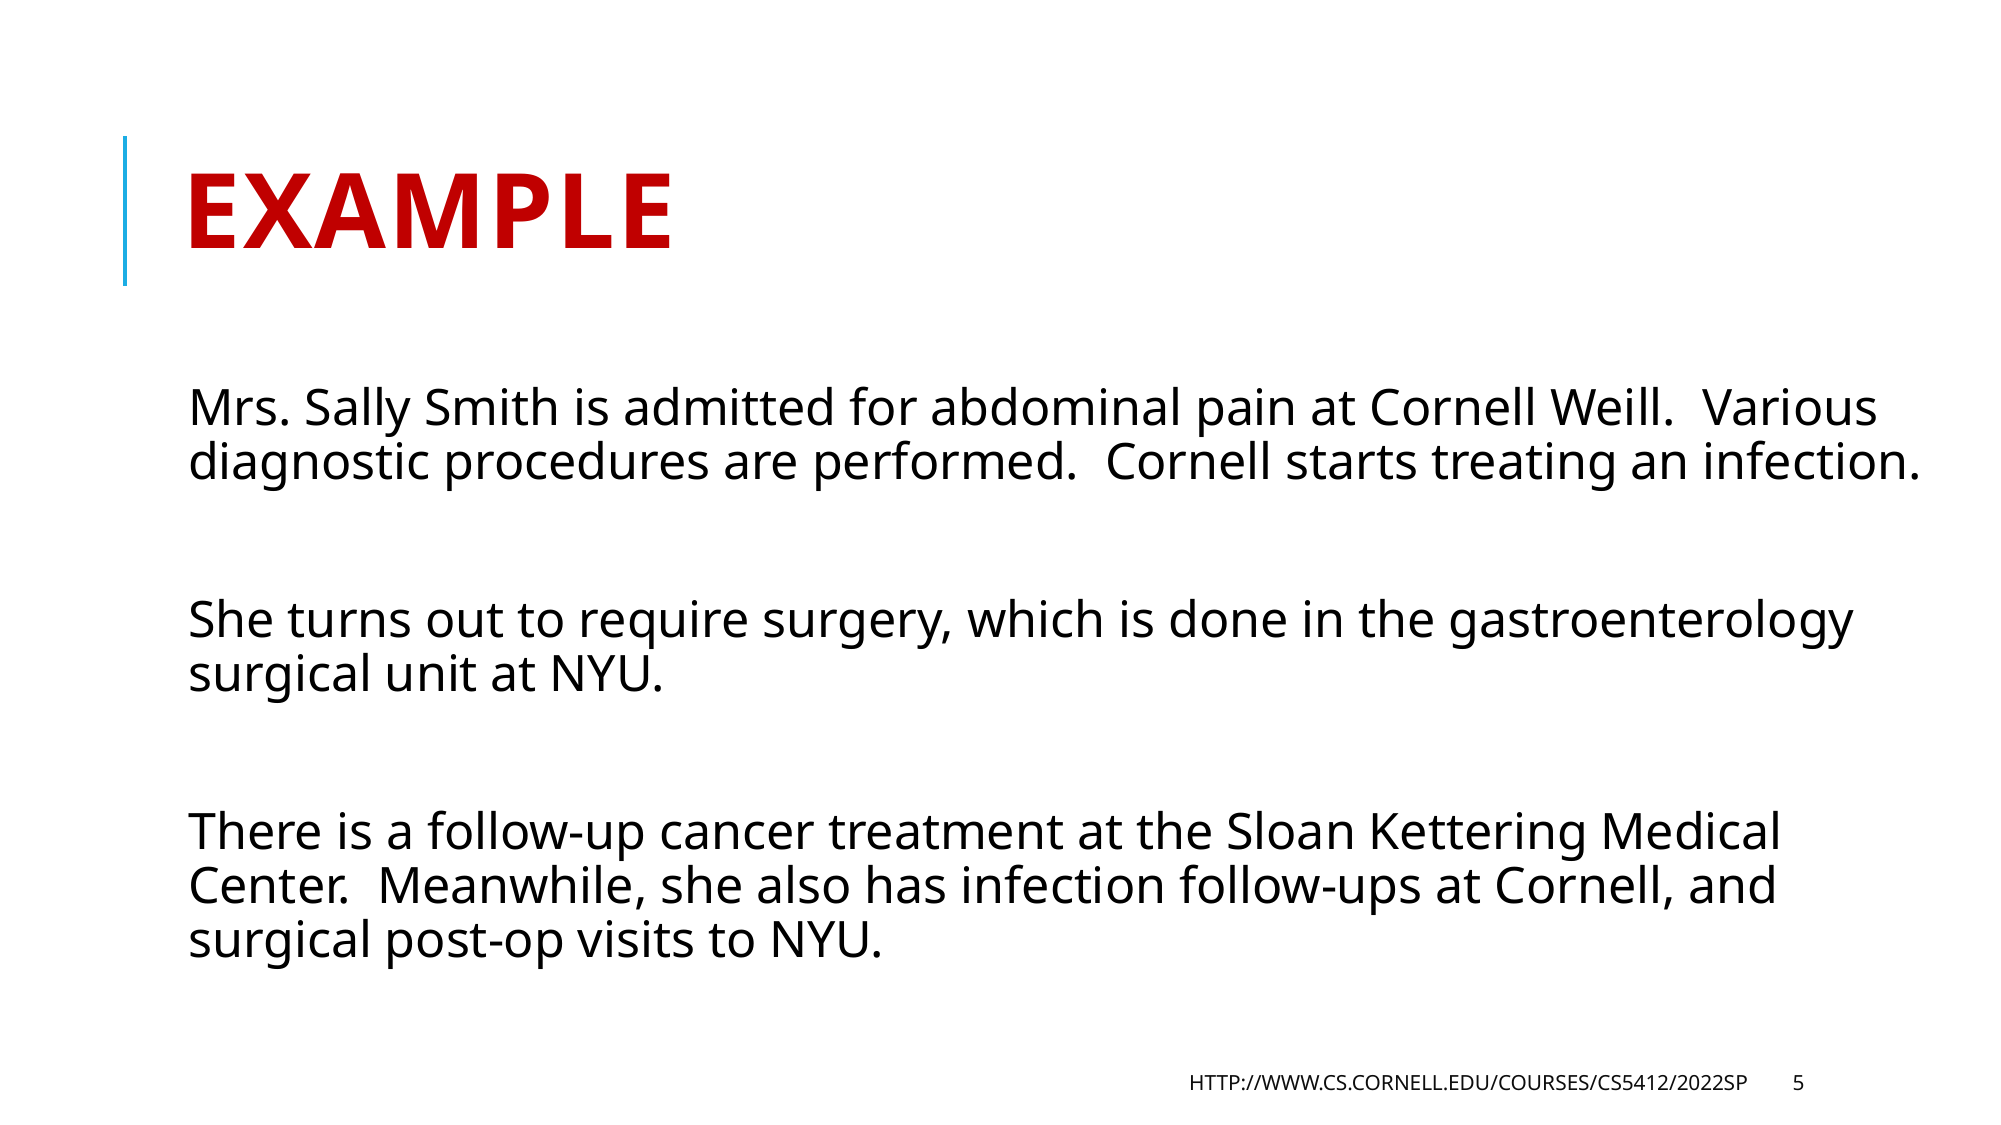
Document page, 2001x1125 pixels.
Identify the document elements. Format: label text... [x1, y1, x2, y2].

slide_number 5 [1777, 1061, 1938, 1107]
footer http://www.cs.cornell.edu/courses/cs5412/2022sp [794, 1061, 1763, 1107]
list Mrs. Sally Smith is admitted for abdominal pain at Cornell Weill. Various diagnostic procedures are performed. Cornell starts treating an infection. She turns out to require surgery, which is done in the gastroenterology surgical unit at NYU. There is a follow-up cancer treatment at the Sloan Kettering Medical Center. Meanwhile, she also has infection follow-ups at Cornell, and surgical post-op visits to NYU. [168, 375, 1938, 1035]
title Example [168, 96, 1938, 342]
